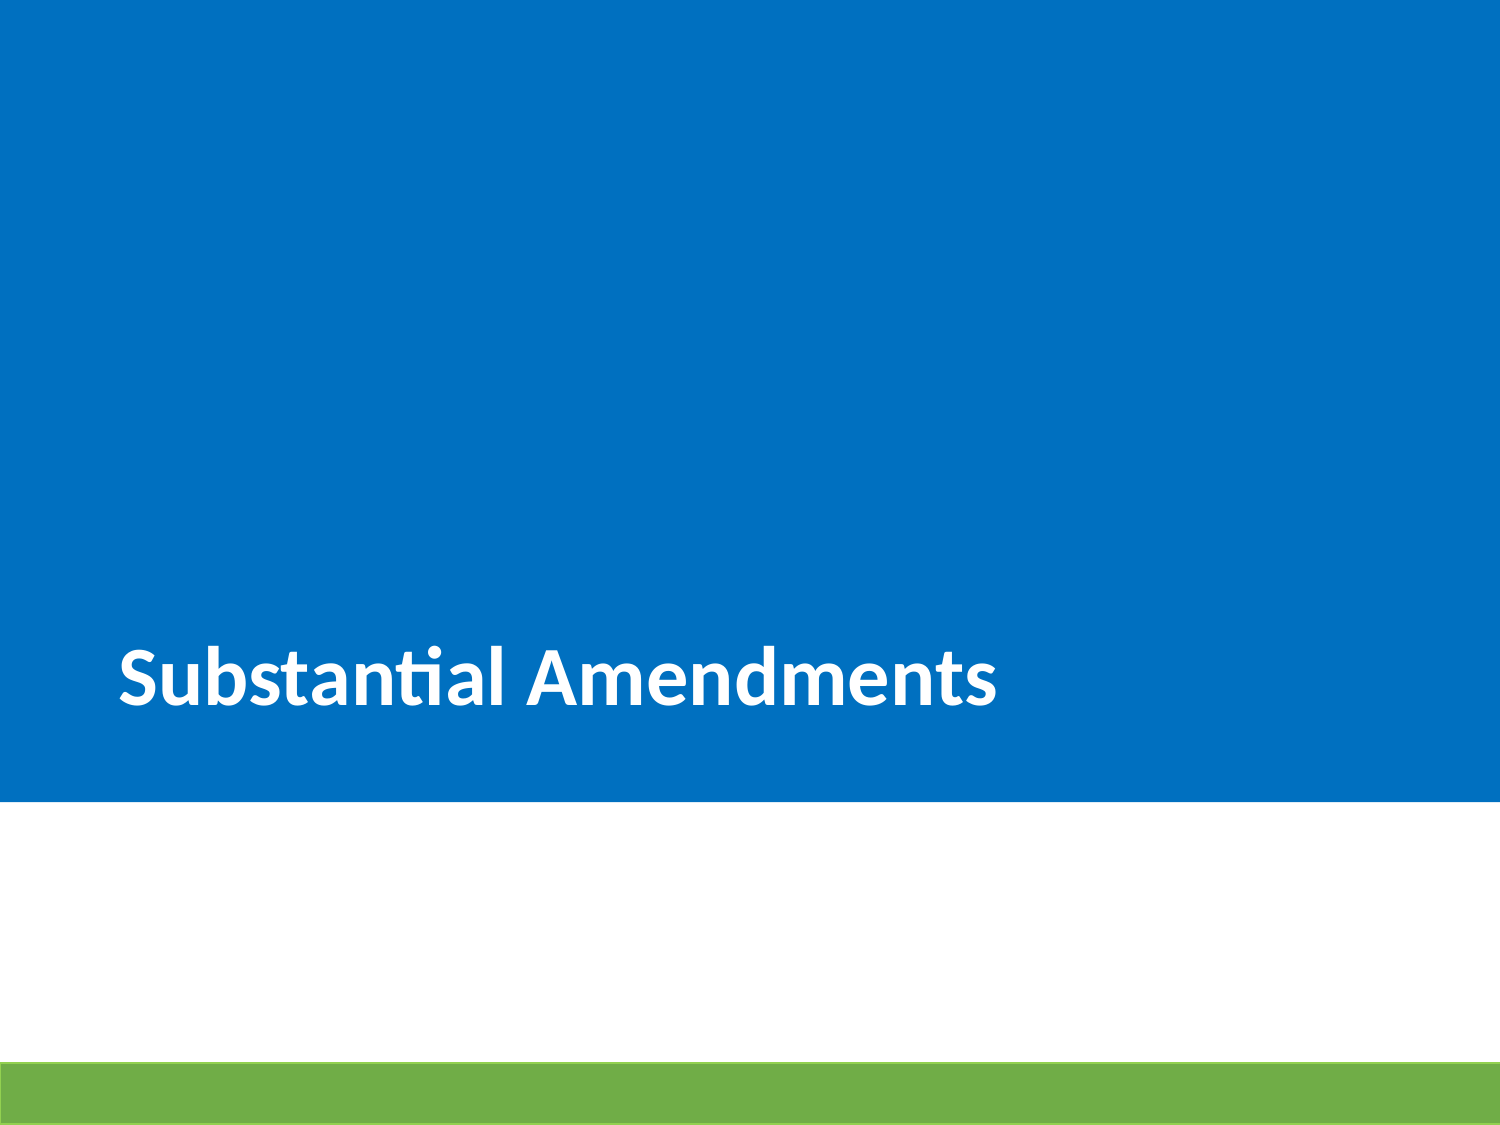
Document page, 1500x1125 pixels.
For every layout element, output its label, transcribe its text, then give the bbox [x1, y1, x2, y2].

title Substantial Amendments [103, 338, 1397, 730]
